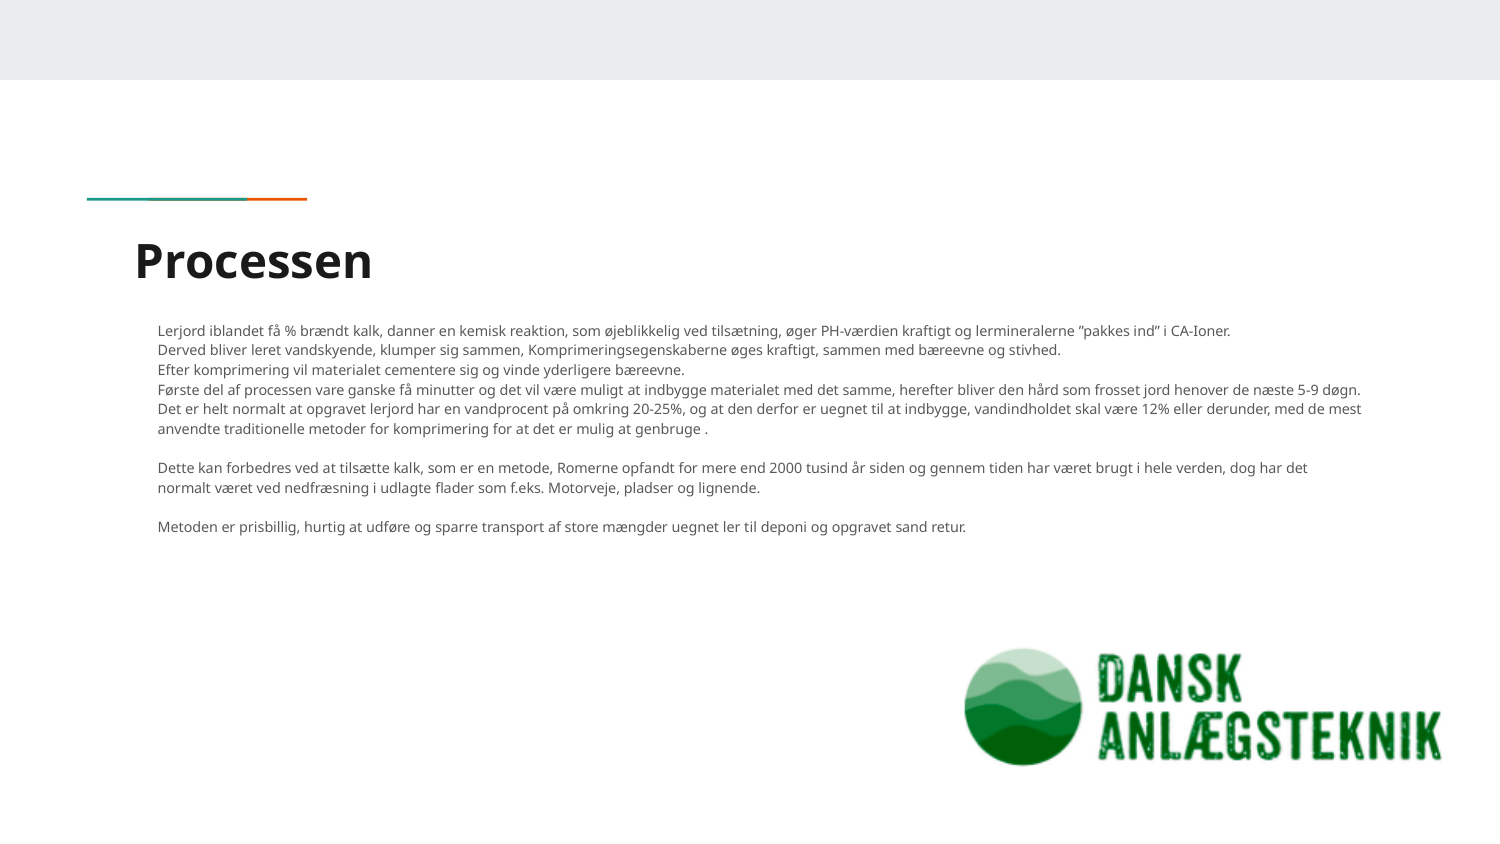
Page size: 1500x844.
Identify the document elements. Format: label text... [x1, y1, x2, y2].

title Processen [119, 216, 1381, 305]
list Lerjord iblandet få % brændt kalk, danner en kemisk reaktion, som øjeblikkelig ved tilsætning, øger PH-værdien kraftigt og lermineralerne ”pakkes ind” i CA-Ioner. Derved bliver leret vandskyende, klumper sig sammen, Komprimeringsegenskaberne øges kraftigt, sammen med bæreevne og stivhed. Efter komprimering vil materialet cementere sig og vinde yderligere bæreevne. Første del af processen vare ganske få minutter og det vil være muligt at indbygge materialet med det samme, herefter bliver den hård som frosset jord henover de næste 5-9 døgn. Det er helt normalt at opgravet lerjord har en vandprocent på omkring 20-25%, og at den derfor er uegnet til at indbygge, vandindholdet skal være 12% eller derunder, med de mest anvendte traditionelle metoder for komprimering for at det er mulig at genbruge . Dette kan forbedres ved at tilsætte kalk, som er en metode, Romerne opfandt for mere end 2000 tusind år siden og gennem tiden har været brugt i hele verden, dog har det normalt været ved nedfræsning i udlagte flader som f.eks. Motorveje, pladser og lignende. Metoden er prisbillig, hurtig at udføre og sparre transport af store mængder uegnet ler til deponi og opgravet sand retur. [119, 305, 1381, 562]
picture [950, 621, 1464, 799]
